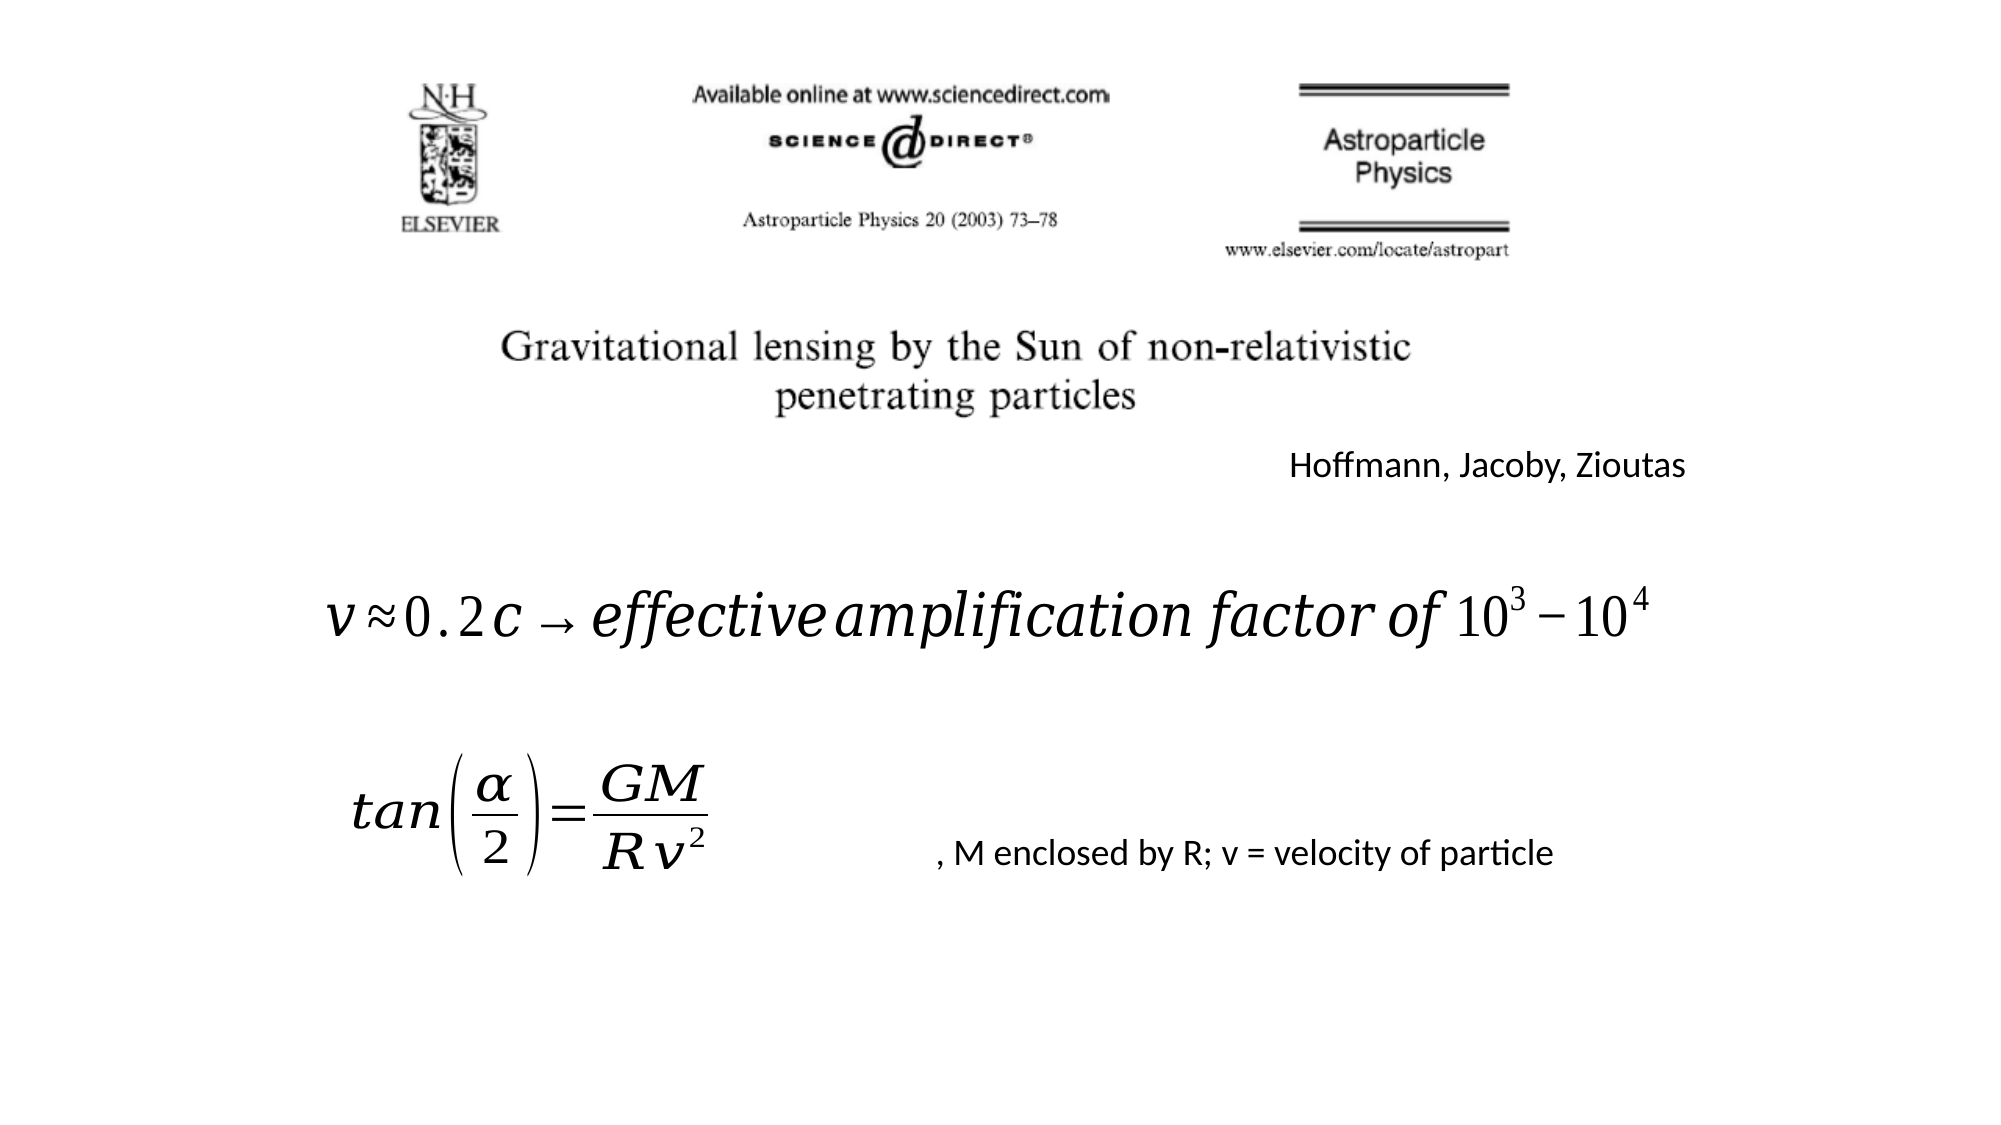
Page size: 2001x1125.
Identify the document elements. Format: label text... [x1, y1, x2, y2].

picture [397, 54, 1579, 433]
text_box Hoffmann, Jacoby, Zioutas [1274, 432, 1702, 493]
